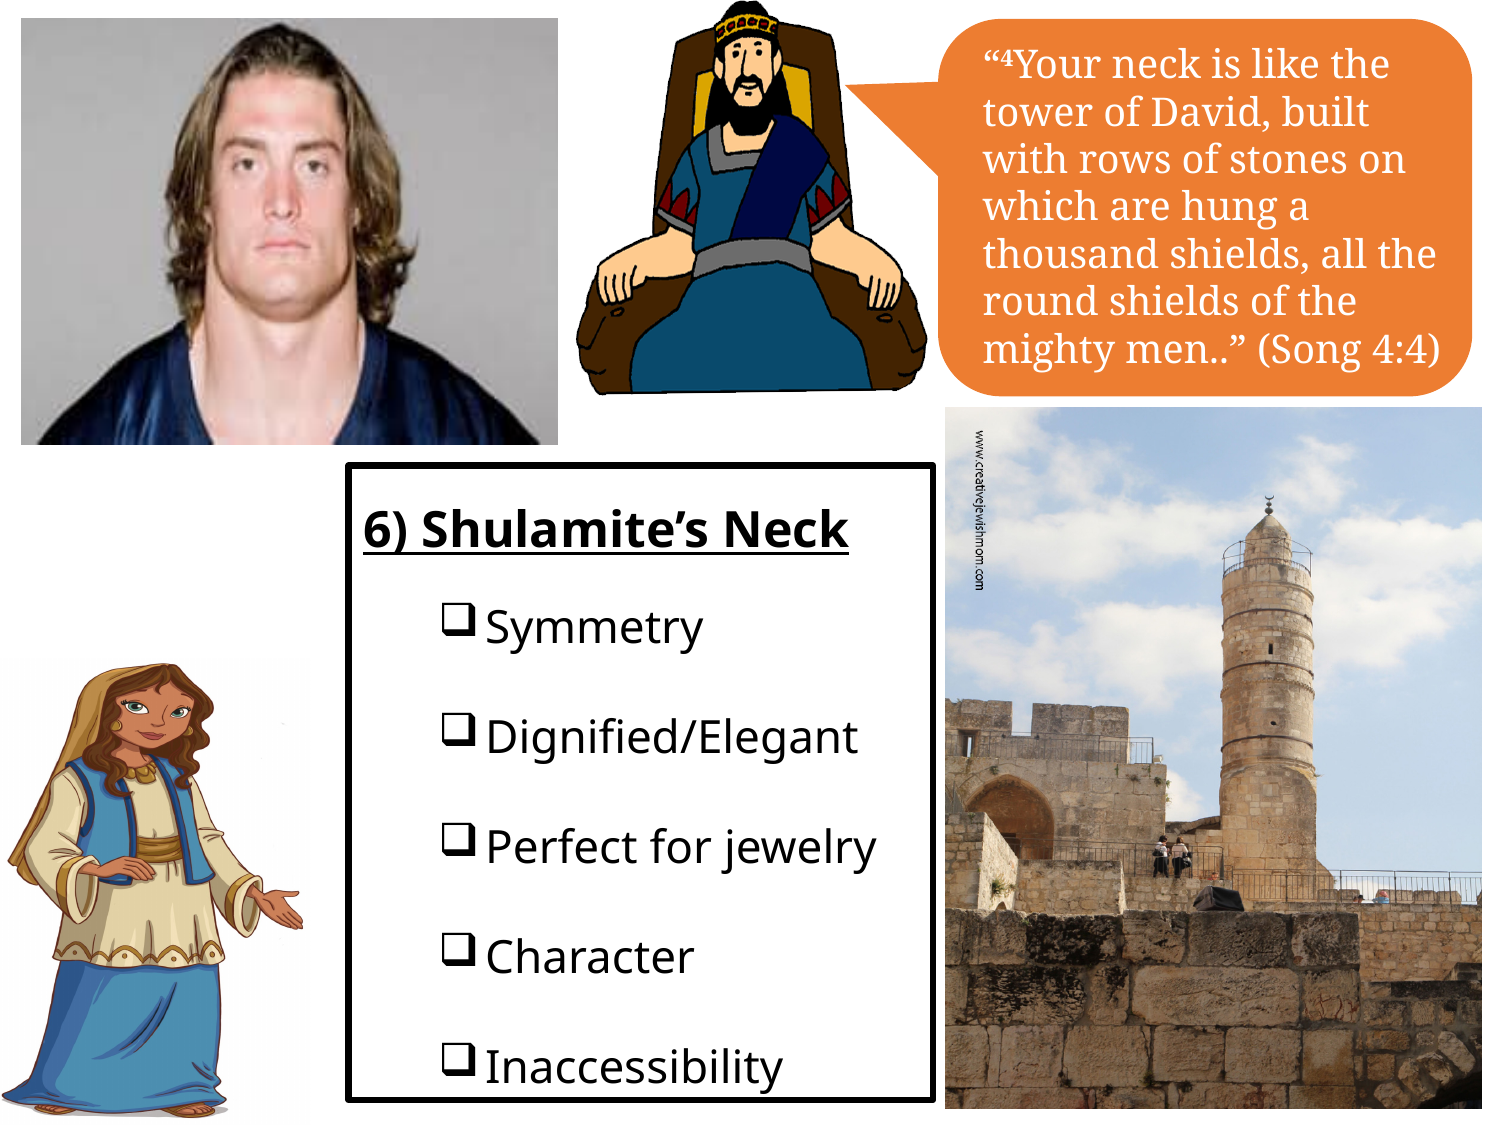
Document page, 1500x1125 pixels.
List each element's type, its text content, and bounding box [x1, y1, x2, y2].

picture [574, 0, 928, 396]
picture [21, 18, 558, 445]
text_box “4Your neck is like the tower of David, built with rows of stones on which are hung a thousand shields, all the round shields of the mighty men..” (Song 4:4) [968, 31, 1468, 379]
picture [0, 658, 311, 1125]
text_box 6) Shulamite’s Neck Symmetry Dignified/Elegant Perfect for jewelry Character Inaccessibility [348, 465, 933, 1100]
text_box [928, 17, 1455, 398]
text_box [1468, 56, 1474, 359]
picture [945, 407, 1482, 1109]
